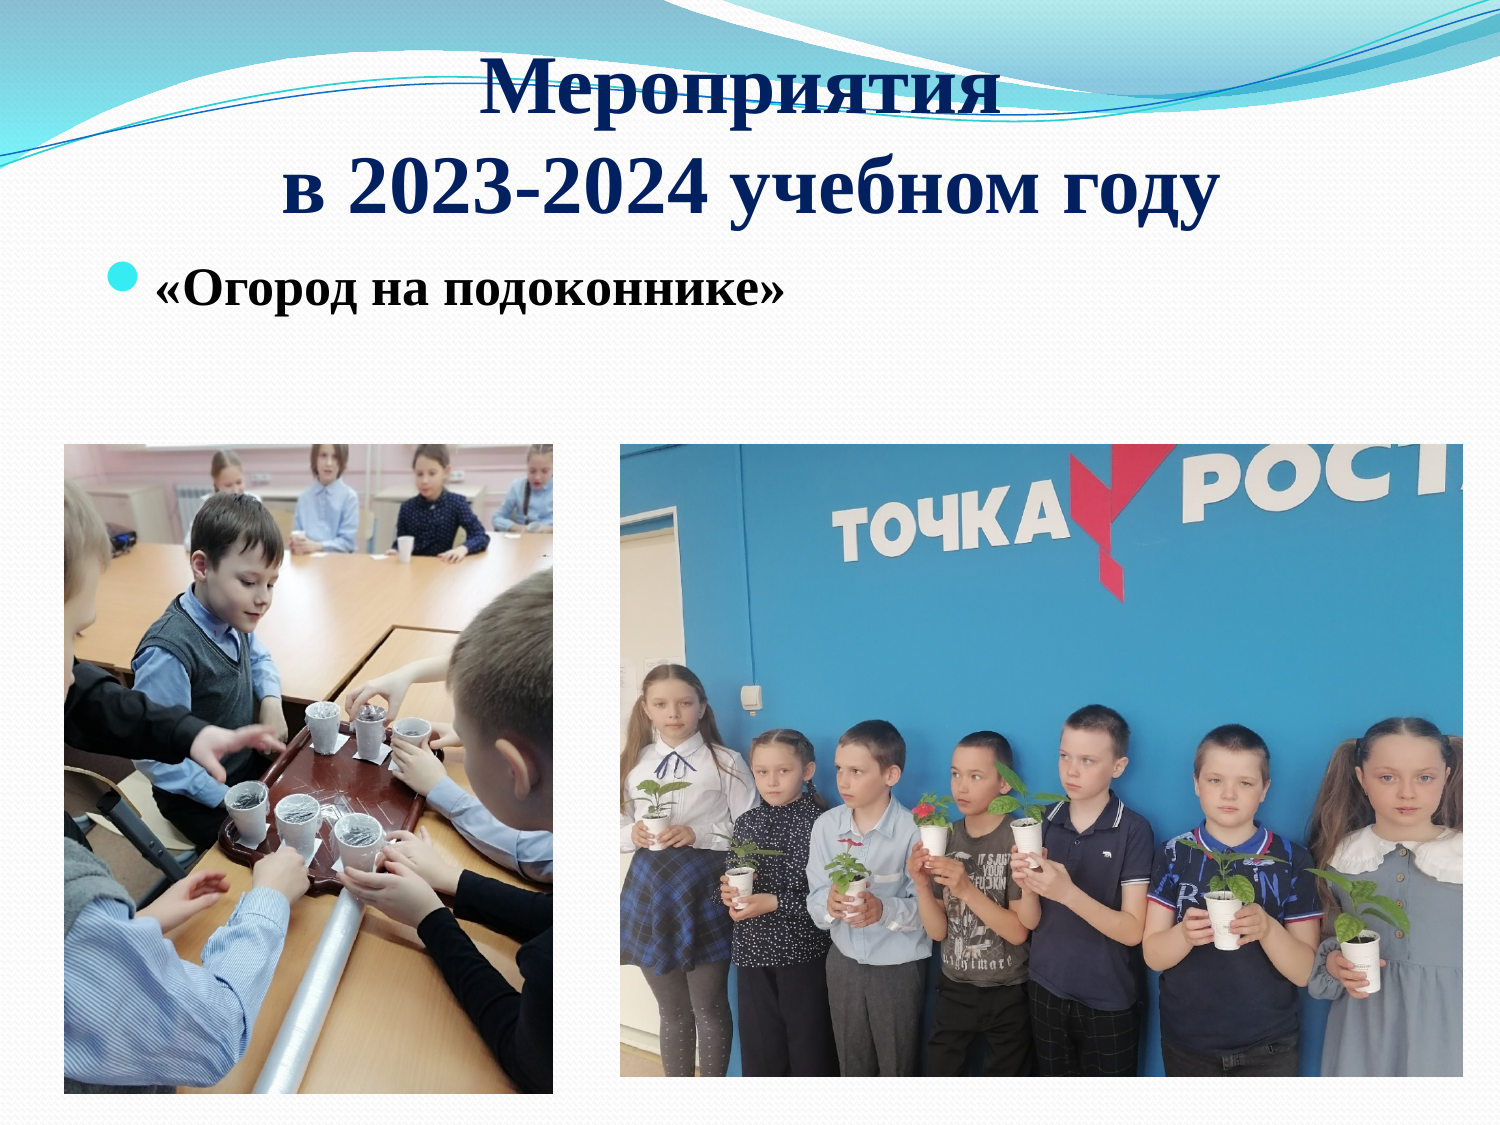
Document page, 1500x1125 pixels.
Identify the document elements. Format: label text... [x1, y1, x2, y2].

picture [619, 444, 1463, 1077]
picture [64, 444, 553, 1095]
list «Огород на подоконнике» [88, 243, 1439, 964]
title Мероприятия в 2023-2024 учебном году [76, 42, 1427, 231]
